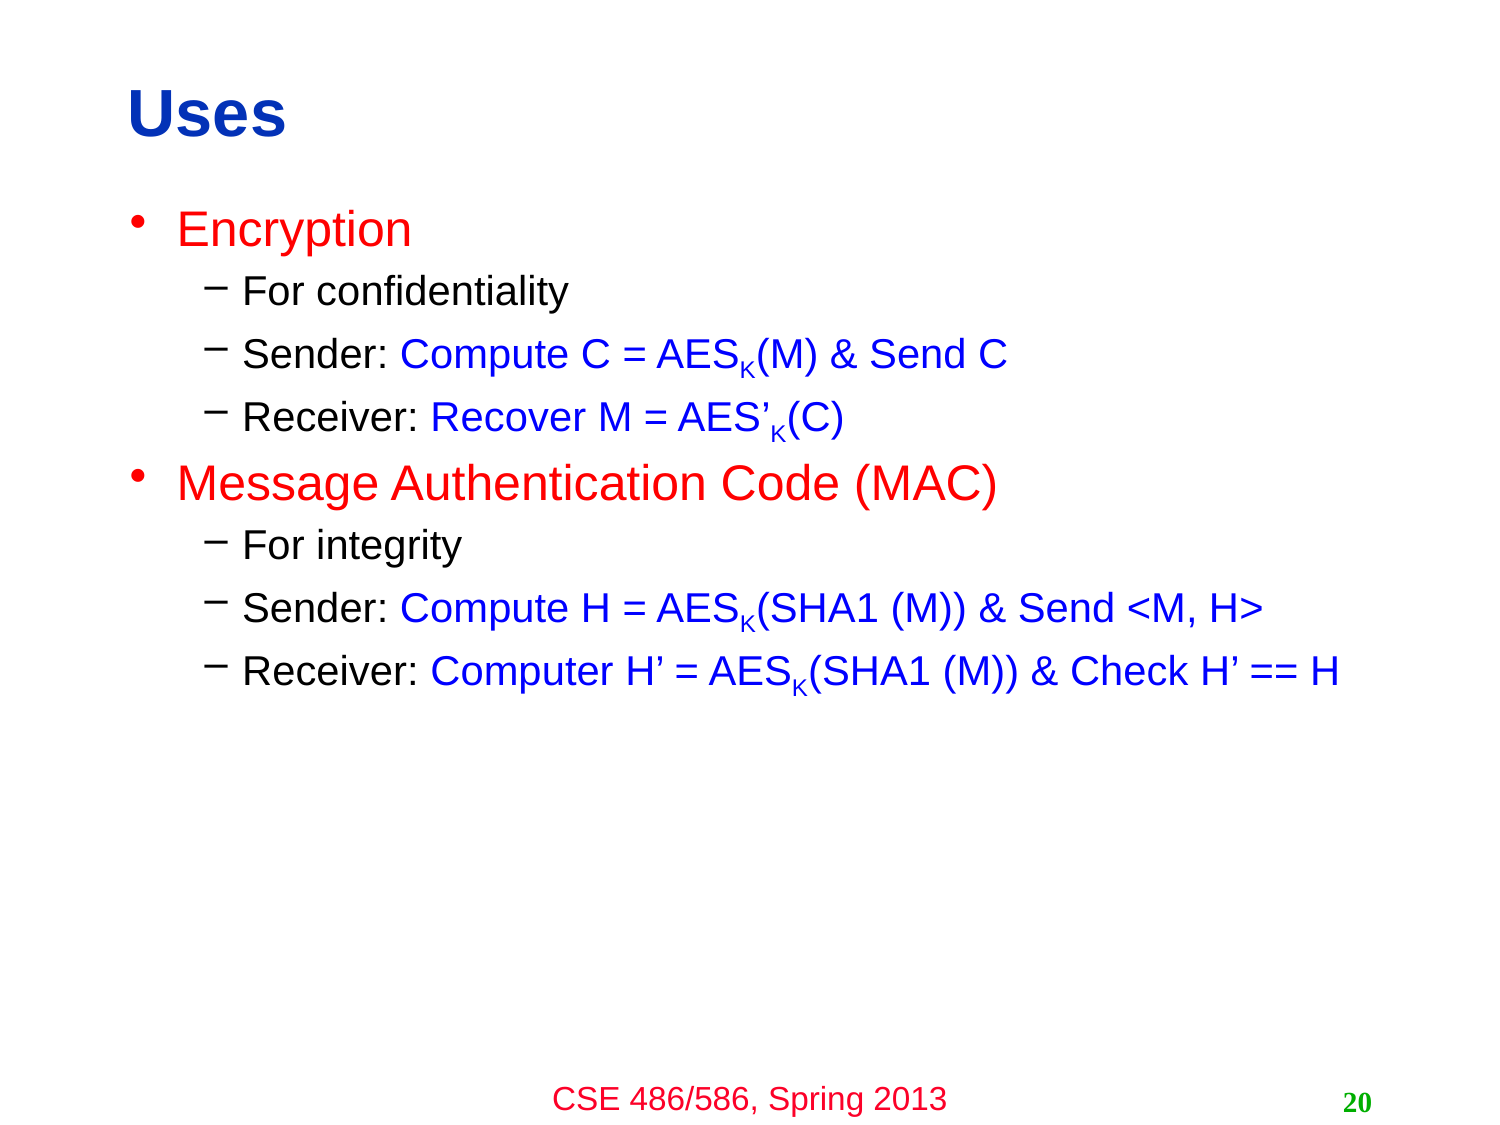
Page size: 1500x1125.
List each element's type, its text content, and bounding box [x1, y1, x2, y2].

slide_number 20 [1074, 1076, 1388, 1125]
list Encryption For confidentiality Sender: Compute C = AESK(M) & Send C Receiver: Recover M = AES’K(C) Message Authentication Code (MAC) For integrity Sender: Compute H = AESK(SHA1 (M)) & Send <M, H> Receiver: Computer H’ = AESK(SHA1 (M)) & Check H’ == H [114, 195, 1376, 1005]
title Uses [112, 53, 1310, 176]
